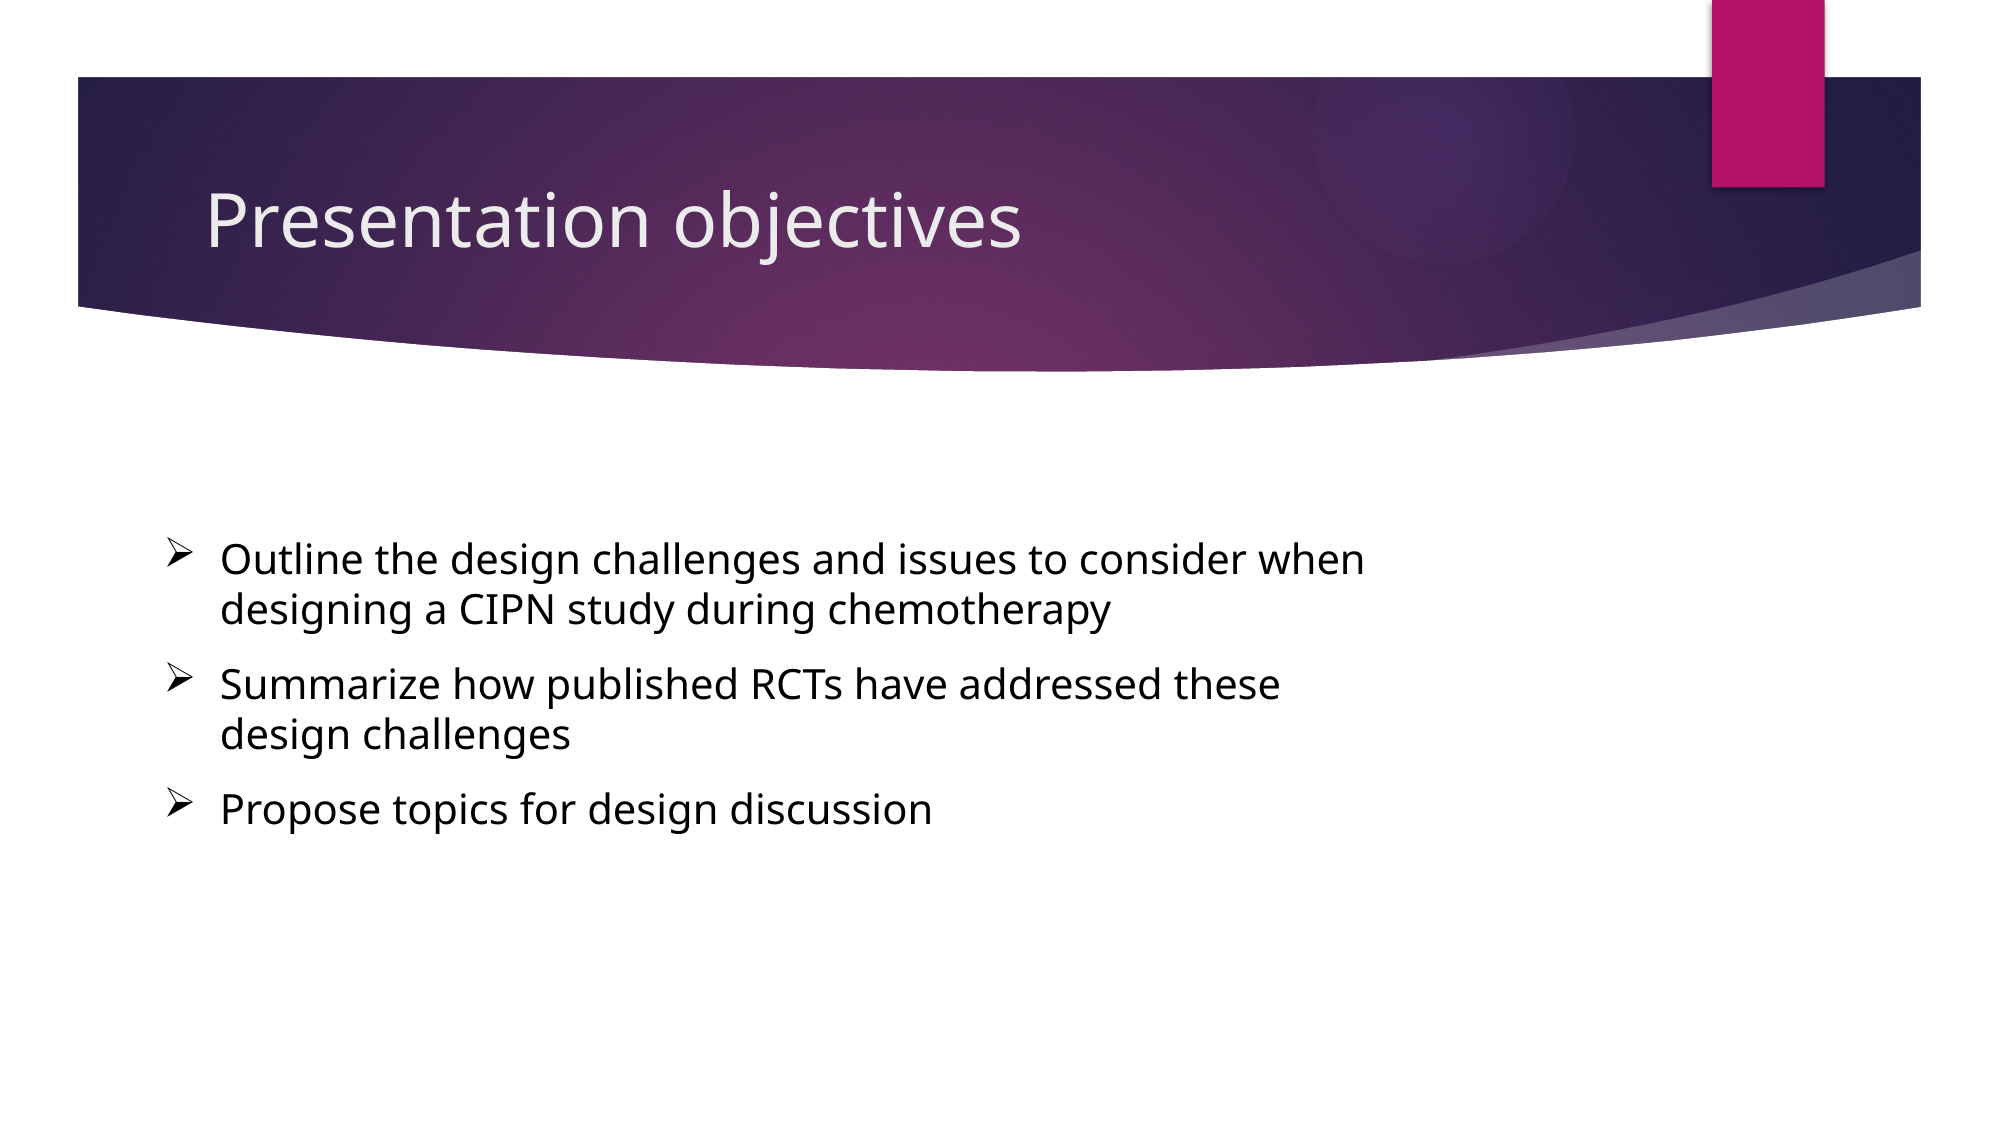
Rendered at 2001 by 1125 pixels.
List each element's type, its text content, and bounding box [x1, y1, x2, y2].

text_box Outline the design challenges and issues to consider when designing a CIPN study during chemotherapy Summarize how published RCTs have addressed these design challenges Propose topics for design discussion [148, 525, 1422, 841]
title Presentation objectives [189, 159, 1627, 276]
